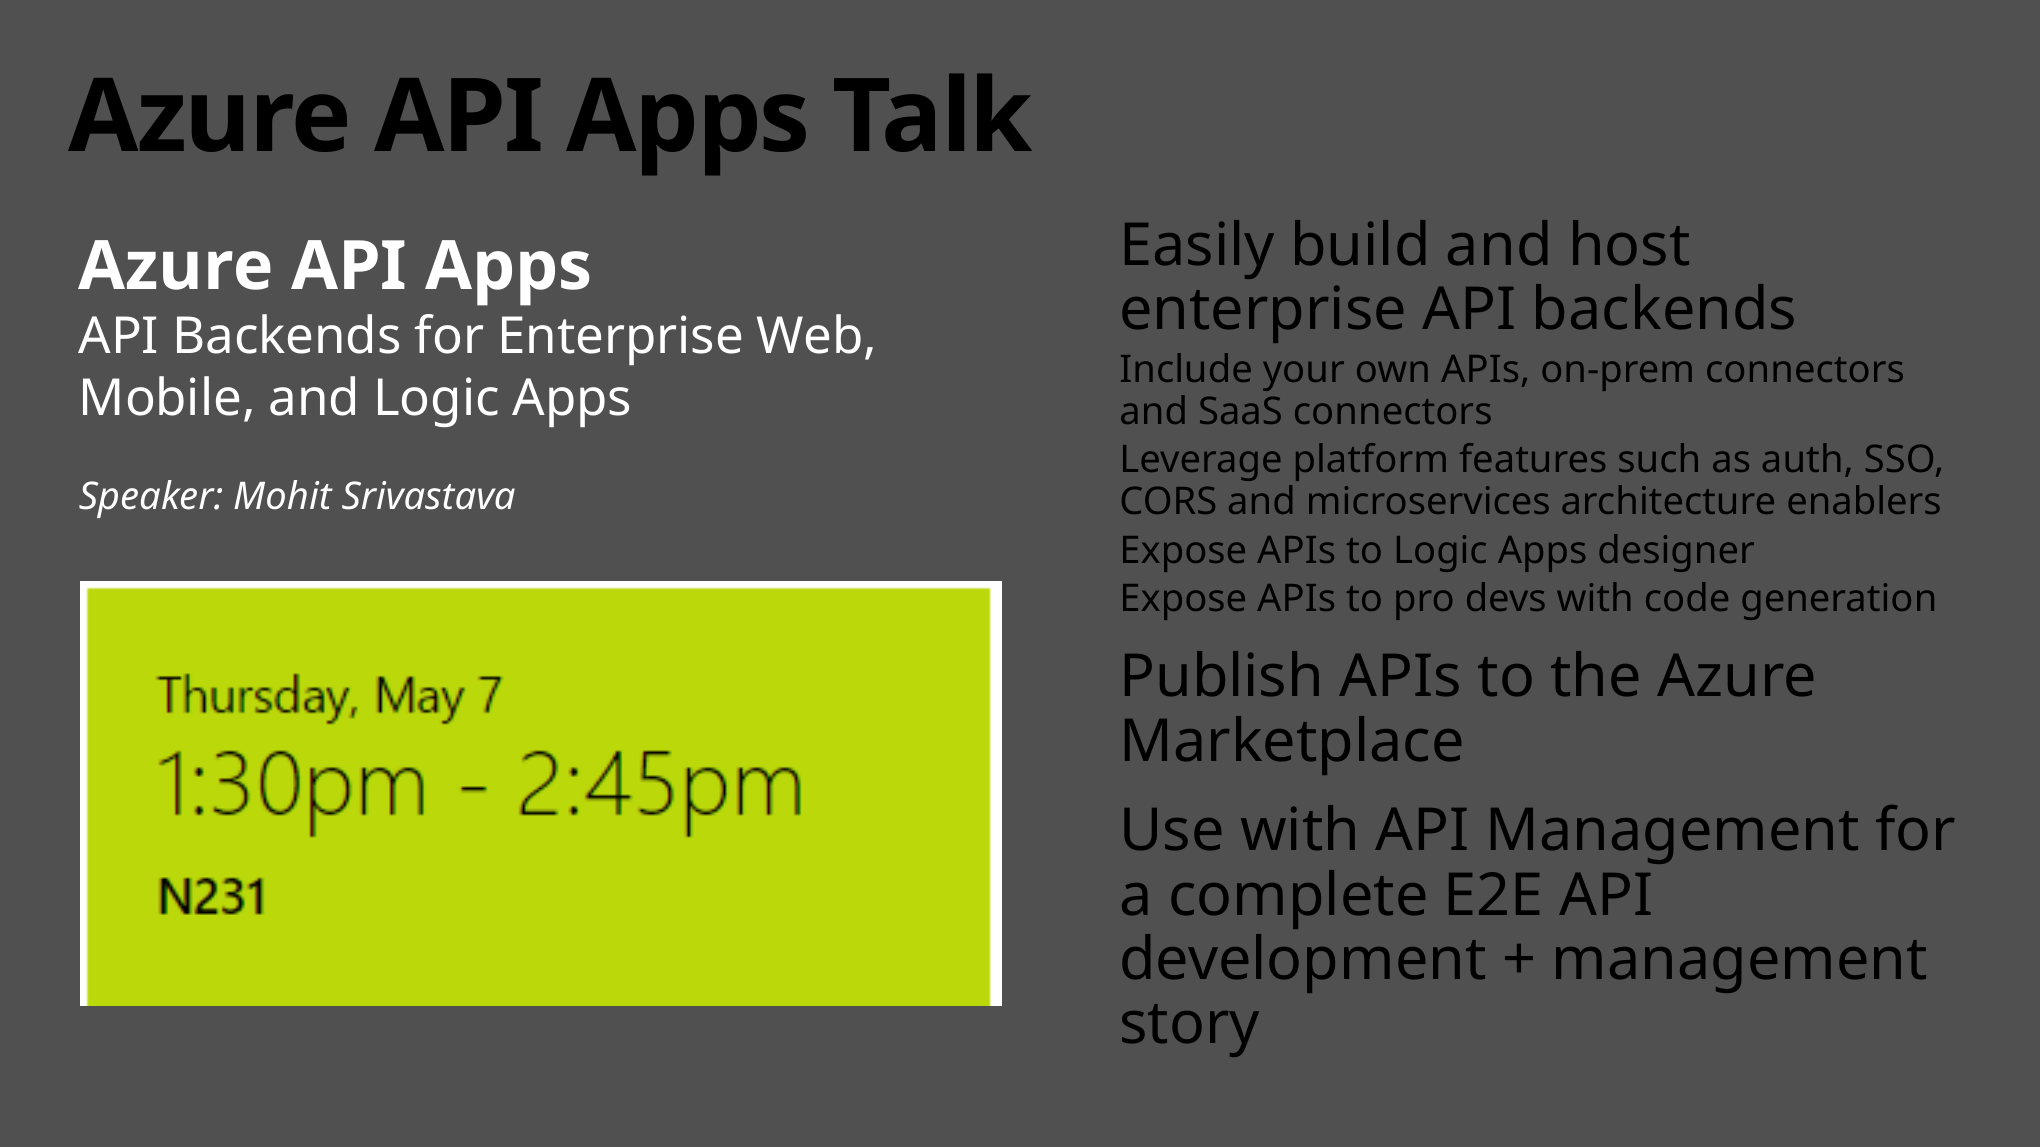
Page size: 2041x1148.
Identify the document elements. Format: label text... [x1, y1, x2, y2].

title Azure API Apps Talk [45, 48, 1996, 199]
list Easily build and host enterprise API backends Include your own APIs, on-prem connectors and SaaS connectors Leverage platform features such as auth, SSO, CORS and microservices architecture enablers Expose APIs to Logic Apps designer Expose APIs to pro devs with code generation Publish APIs to the Azure Marketplace Use with API Management for a complete E2E API development + management story [1095, 199, 1996, 1038]
text_box Azure API Apps API Backends for Enterprise Web, Mobile, and Logic Apps Speaker: Mohit Srivastava [63, 214, 1055, 525]
picture [80, 581, 1002, 1006]
